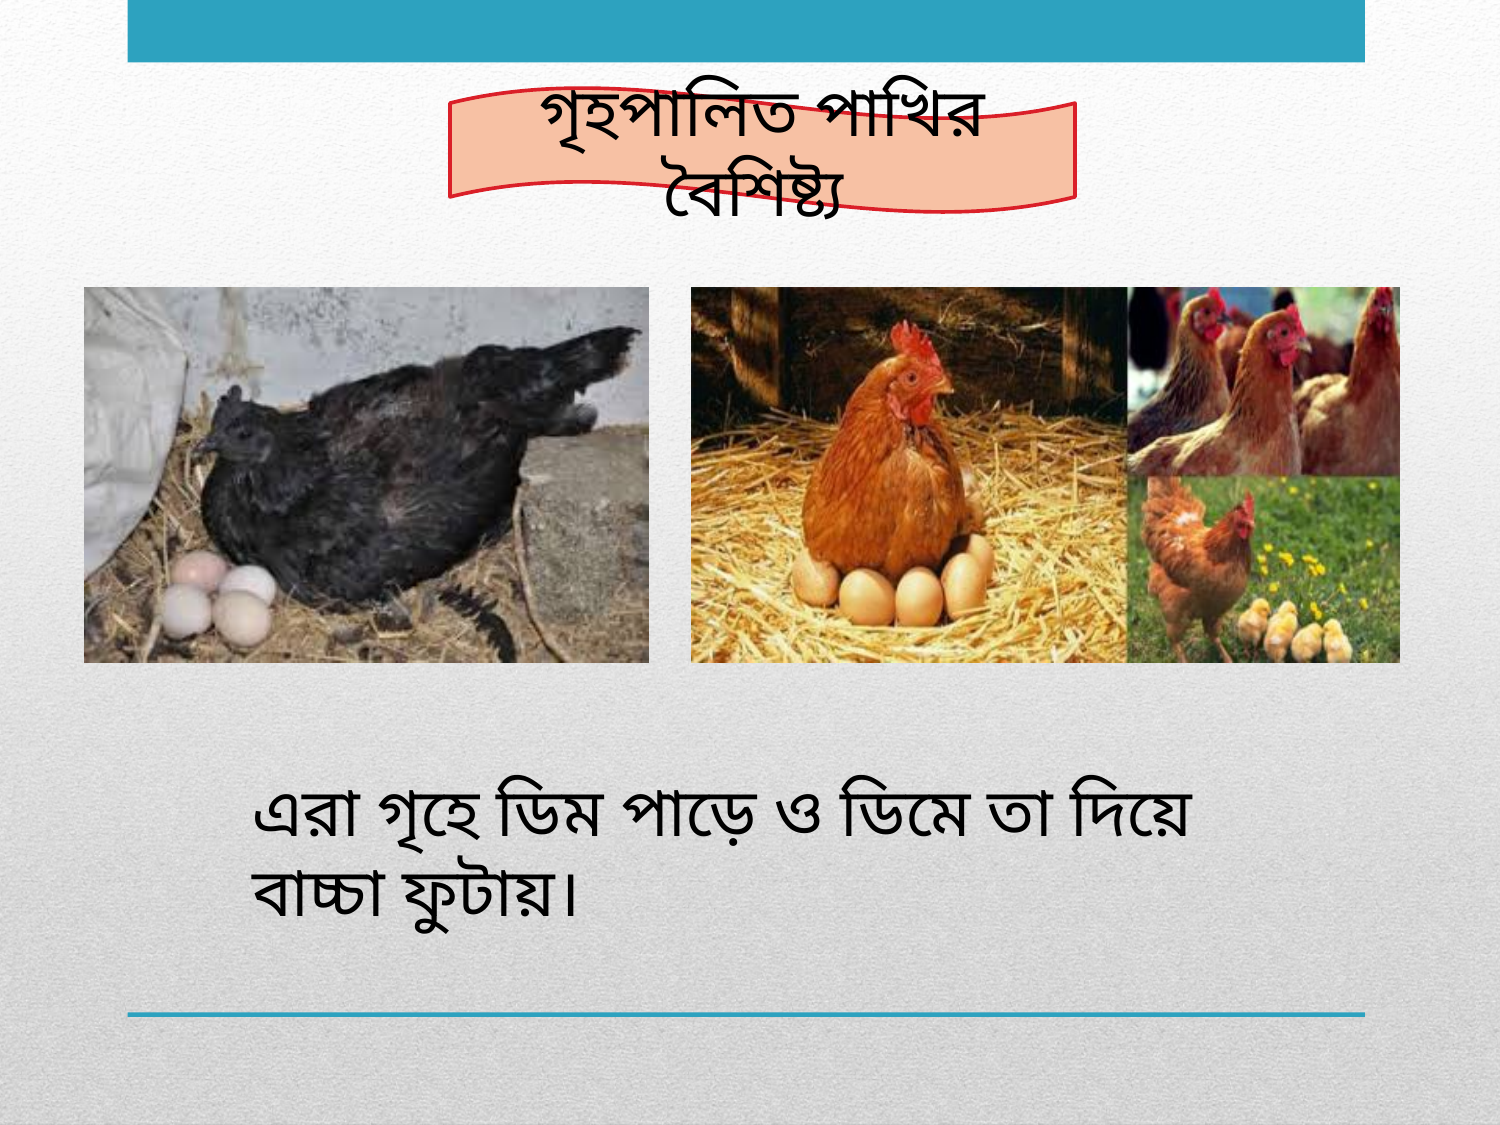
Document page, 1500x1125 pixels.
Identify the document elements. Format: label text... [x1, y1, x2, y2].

picture [83, 286, 649, 664]
text_box গৃহপালিত পাখির বৈশিষ্ট্য [448, 86, 1077, 214]
picture [690, 286, 1401, 664]
text_box এরা গৃহে ডিম পাড়ে ও ডিমে তা দিয়ে বাচ্চা ফুটায়। [237, 762, 1338, 938]
